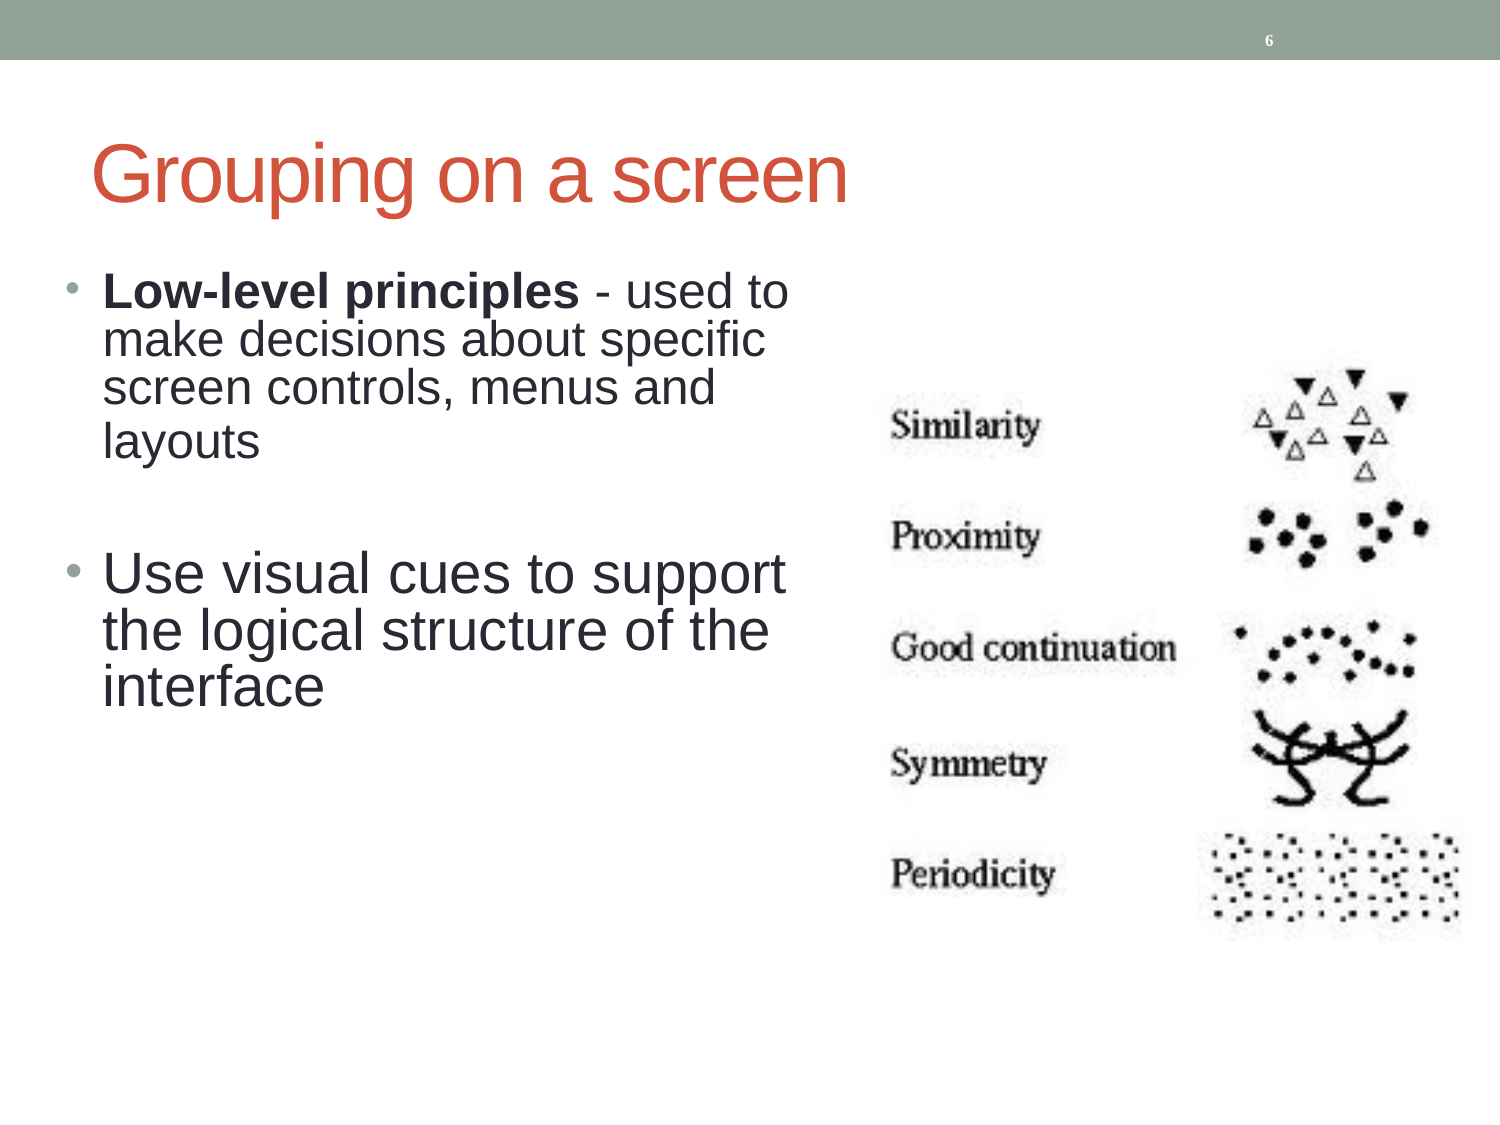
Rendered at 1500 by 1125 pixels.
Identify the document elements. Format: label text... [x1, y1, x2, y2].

title Grouping on a screen [75, 87, 1425, 250]
slide_number 6 [1250, 3, 1425, 57]
list Low-level principles - used to make decisions about specific screen controls, menus and layouts Use visual cues to support the logical structure of the interface [50, 262, 850, 1038]
picture [870, 349, 1500, 950]
